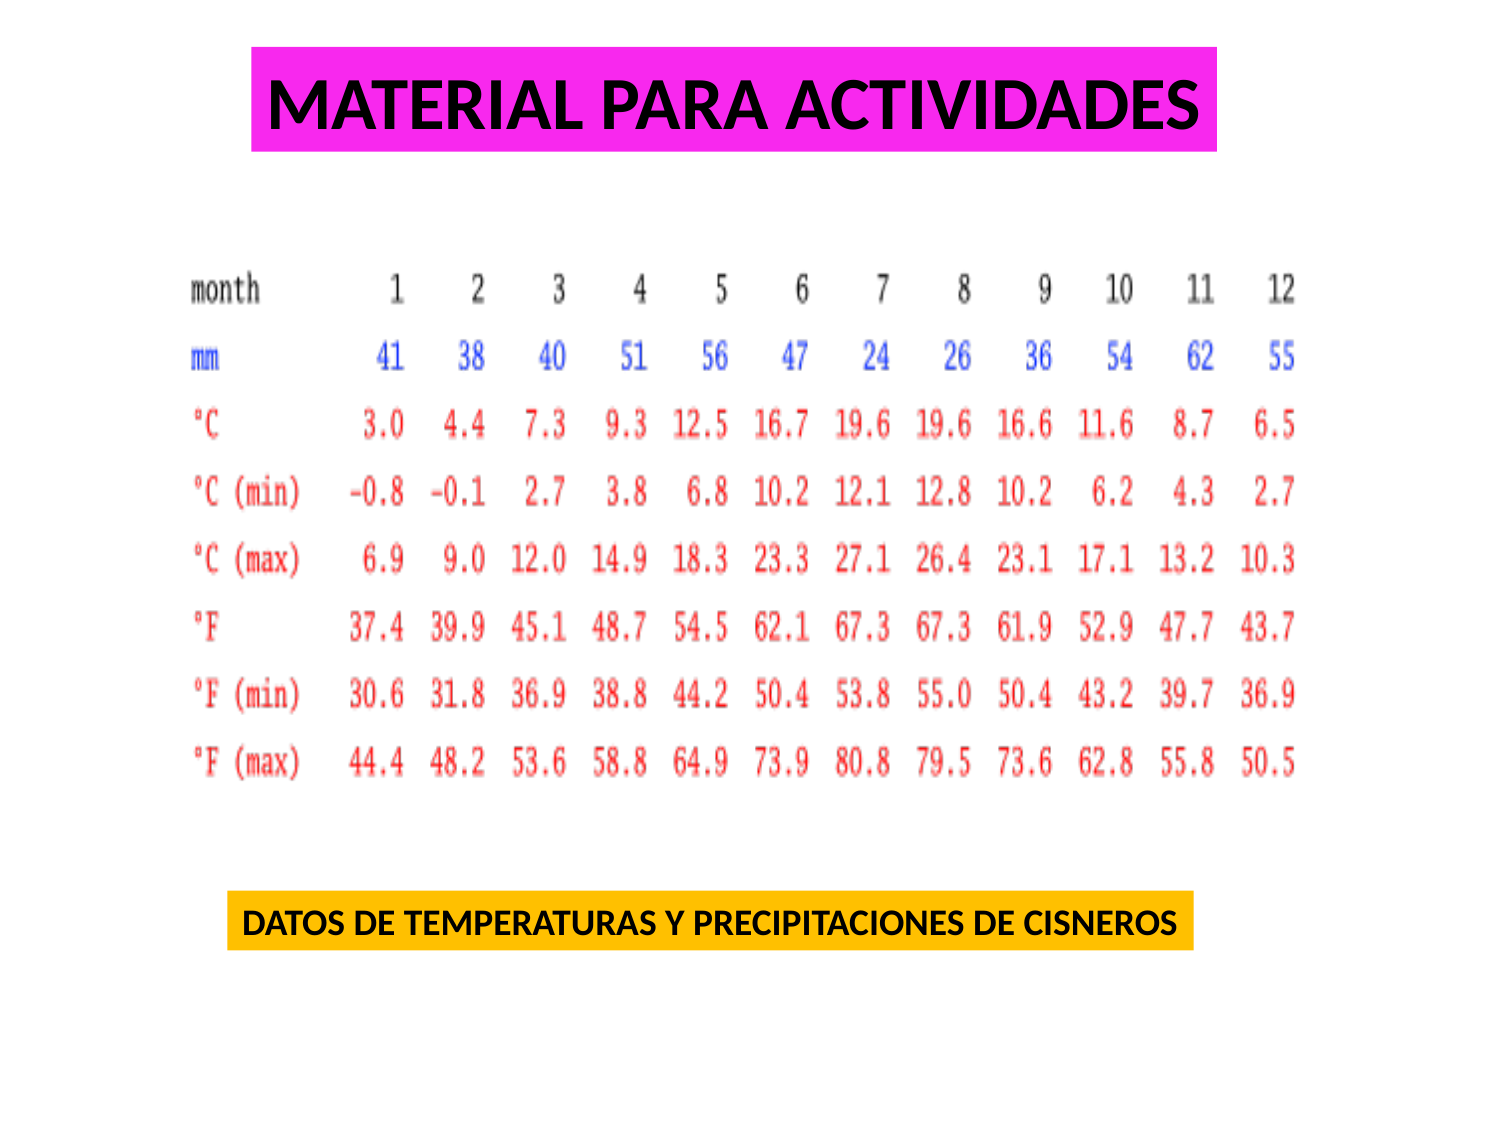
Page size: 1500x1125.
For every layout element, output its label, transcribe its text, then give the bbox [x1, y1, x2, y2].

text_box DATOS DE TEMPERATURAS Y PRECIPITACIONES DE CISNEROS [227, 890, 1194, 951]
text_box MATERIAL PARA ACTIVIDADES [251, 46, 1217, 152]
picture [152, 198, 1348, 844]
